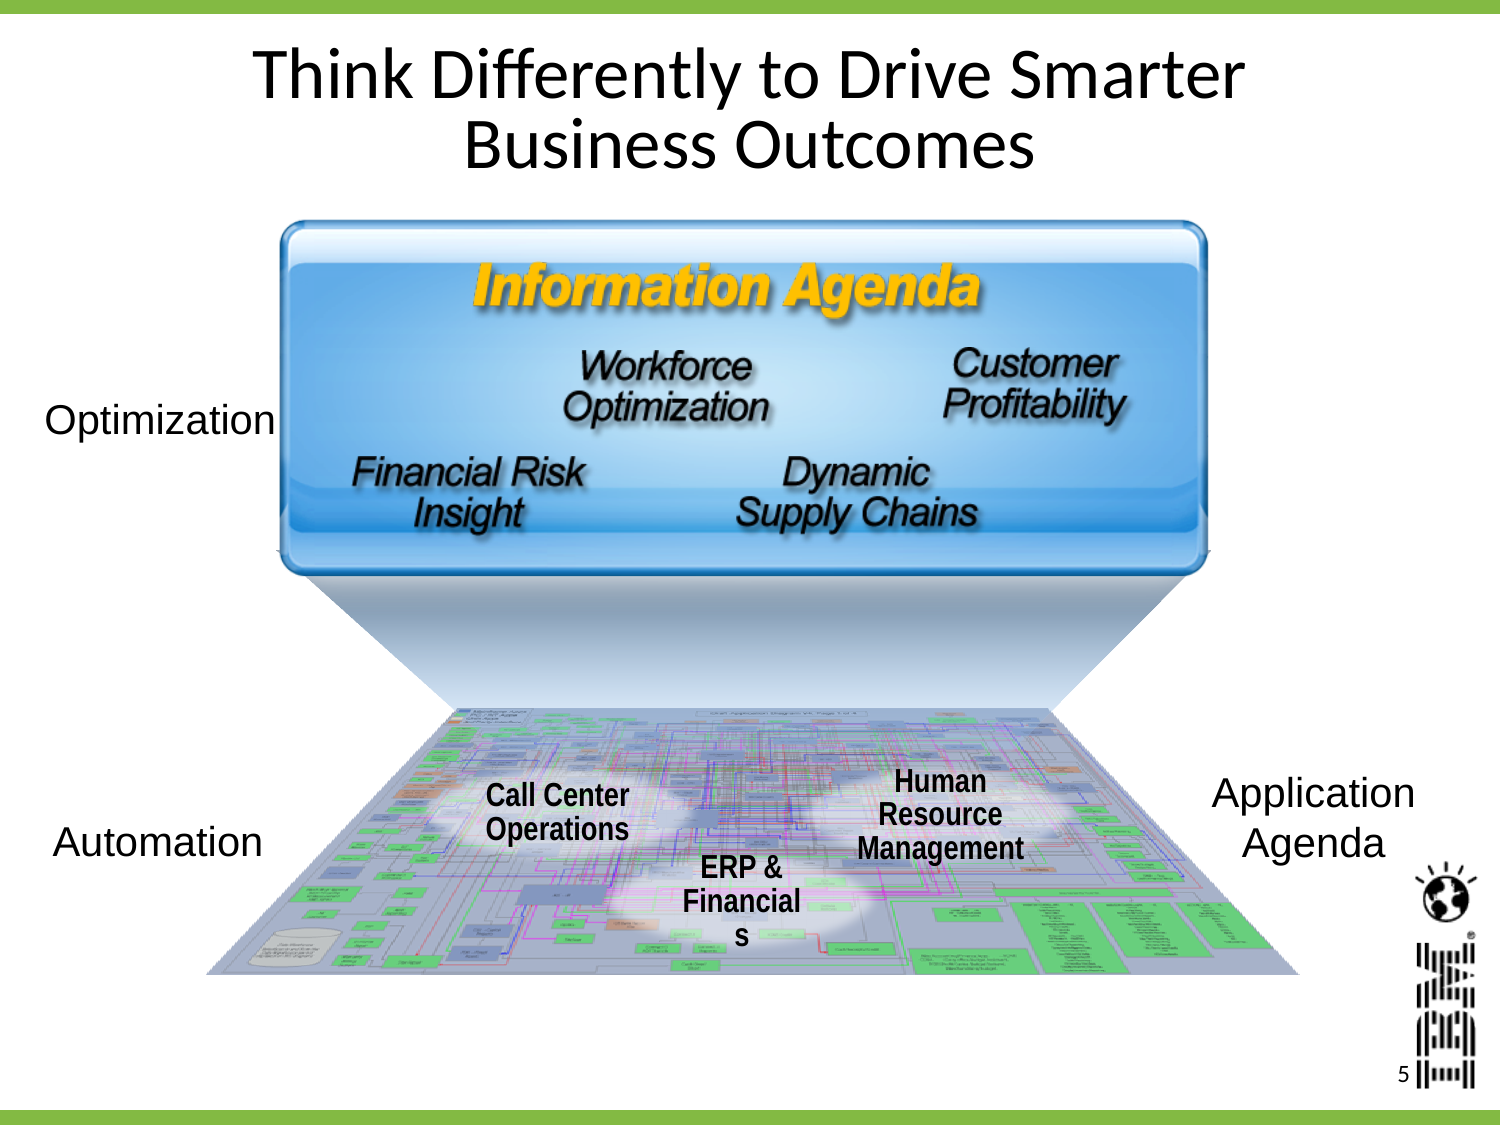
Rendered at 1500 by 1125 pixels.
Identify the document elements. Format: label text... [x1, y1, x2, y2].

text_box 5 [1074, 1042, 1425, 1103]
text_box Think Differently to Drive Smarter Business Outcomes [0, 35, 1500, 191]
picture [1406, 855, 1486, 1097]
picture [206, 707, 1301, 976]
picture [0, 1110, 1500, 1125]
text_box Automation [37, 806, 200, 872]
text_box Optimization [29, 385, 230, 451]
text_box Application Agenda [1304, 758, 1431, 874]
text_box [364, 629, 1132, 706]
picture [235, 175, 1254, 621]
picture [0, 0, 1500, 14]
